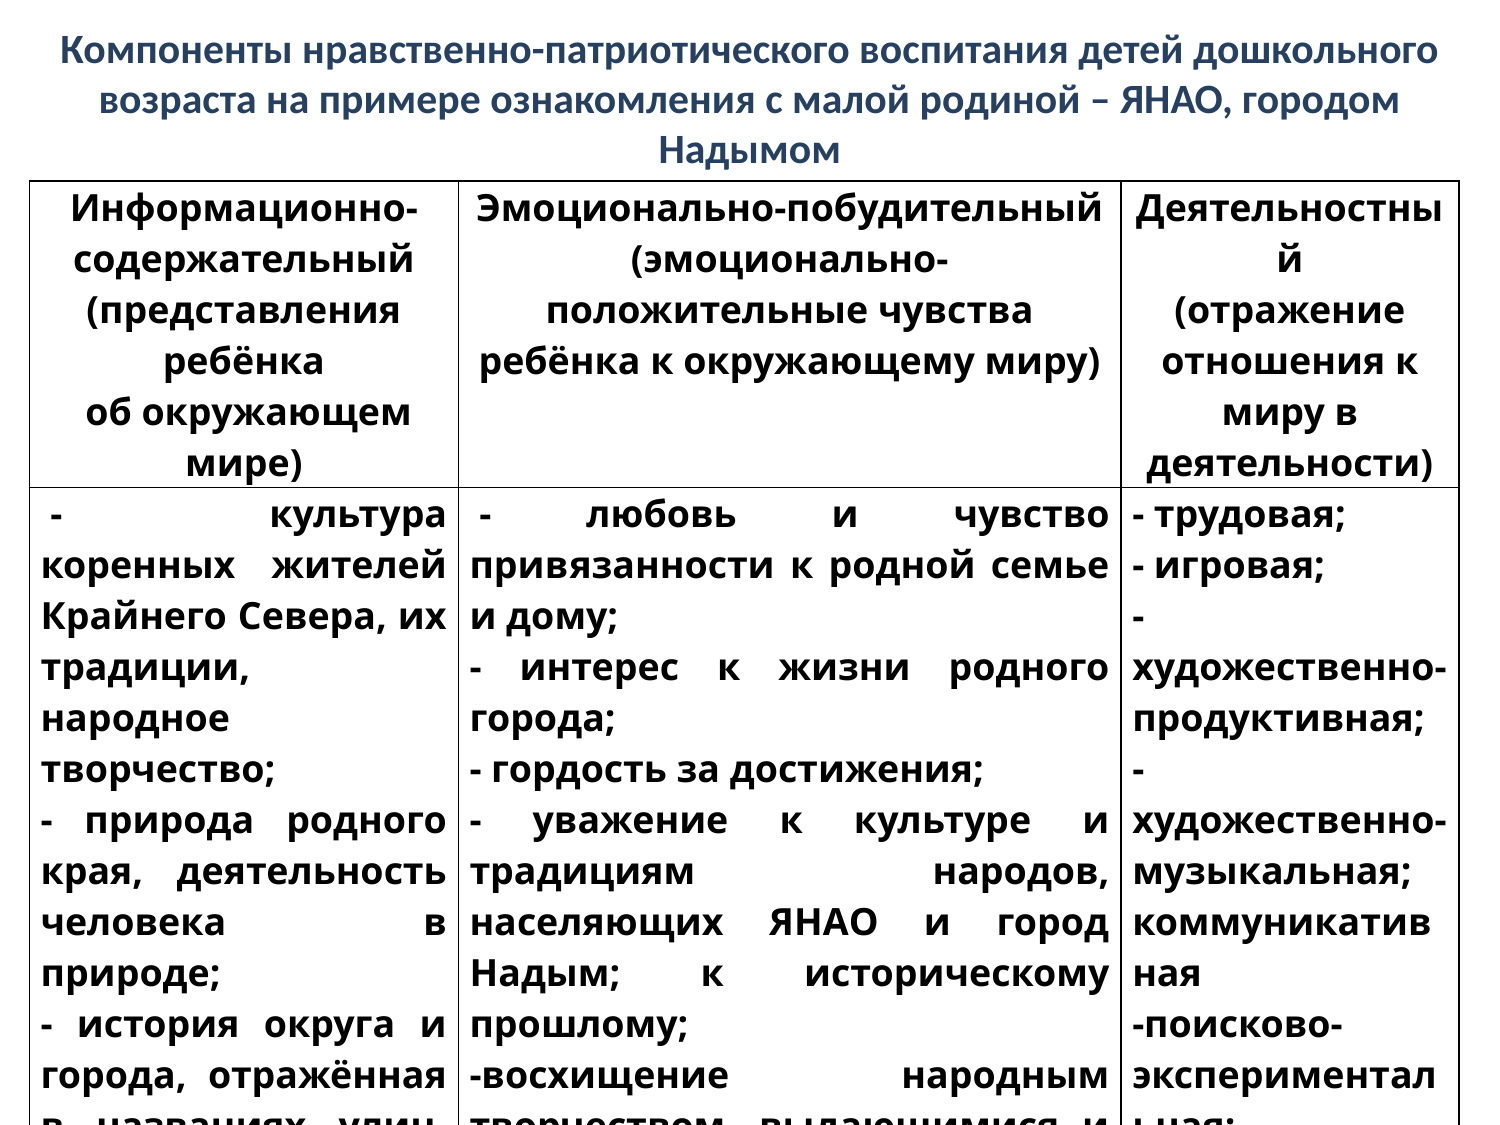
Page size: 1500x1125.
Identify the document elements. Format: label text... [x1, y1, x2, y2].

title Компоненты нравственно-патриотического воспитания детей дошкольного возраста на примере ознакомления с малой родиной – ЯНАО, городом Надымом [41, 3, 1459, 180]
table_cell - любовь и чувство привязанности к родной семье и дому; - интерес к жизни родного города; - гордость за достижения; - уважение к культуре и традициям народов, населяющих ЯНАО и город Надым; к историческому прошлому; -восхищение народным творчеством, выдающимися и знаменитыми людьми культуры и искусства, спорта; - любовь к родной природе, к родному языку; - уважение к человеку-труженику и желание принимать посильное участие в труде. [459, 488, 1120, 1125]
table_header Информационно-содержательный (представления ребёнка об окружающем мире) [30, 182, 458, 487]
table_cell - культура коренных жителей Крайнего Севера, их традиции, народное творчество; - природа родного края, деятельность человека в природе; - история округа и города, отражённая в названиях улиц, учреждений, памятниках; - символика родного города и ЯНАО (герб, флаг). [30, 488, 458, 1125]
table_header Деятельностный (отражение отношения к миру в деятельности) [1122, 182, 1458, 487]
table_cell - трудовая; - игровая; -художественно-продуктивная; -художественно-музыкальная; коммуникативная -поисково-экспериментальная; - конструктивная; - проектная; - двигательная; - познавательная. [1122, 488, 1458, 1125]
table_header Эмоционально-побудительный (эмоционально-положительные чувства ребёнка к окружающему миру) [459, 182, 1120, 487]
